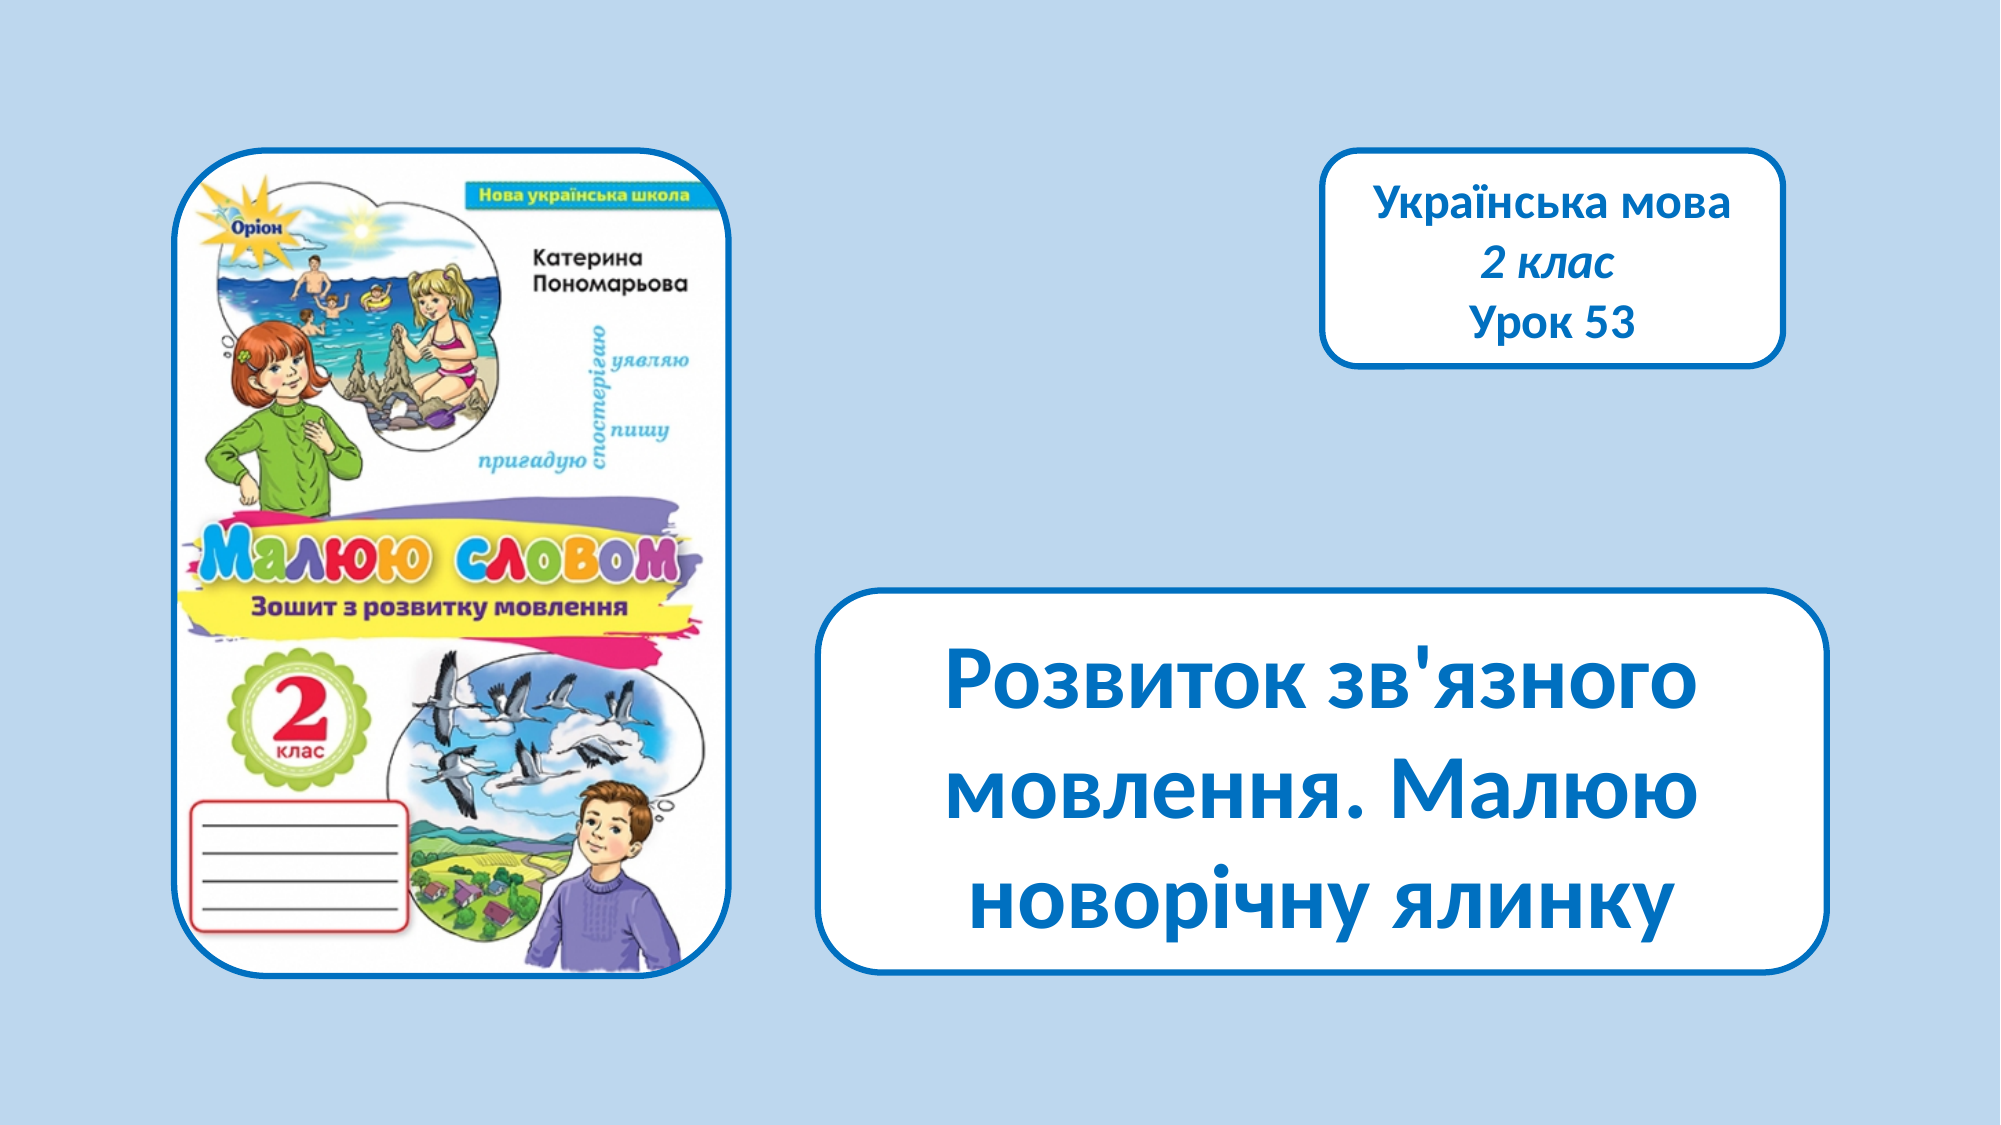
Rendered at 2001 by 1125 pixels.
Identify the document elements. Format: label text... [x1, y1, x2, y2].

text_box Розвиток зв'язного мовлення. Малюю новорічну ялинку [816, 589, 1828, 974]
text_box Українська мова 2 клас Урок 53 [1321, 149, 1785, 368]
picture [174, 150, 729, 976]
